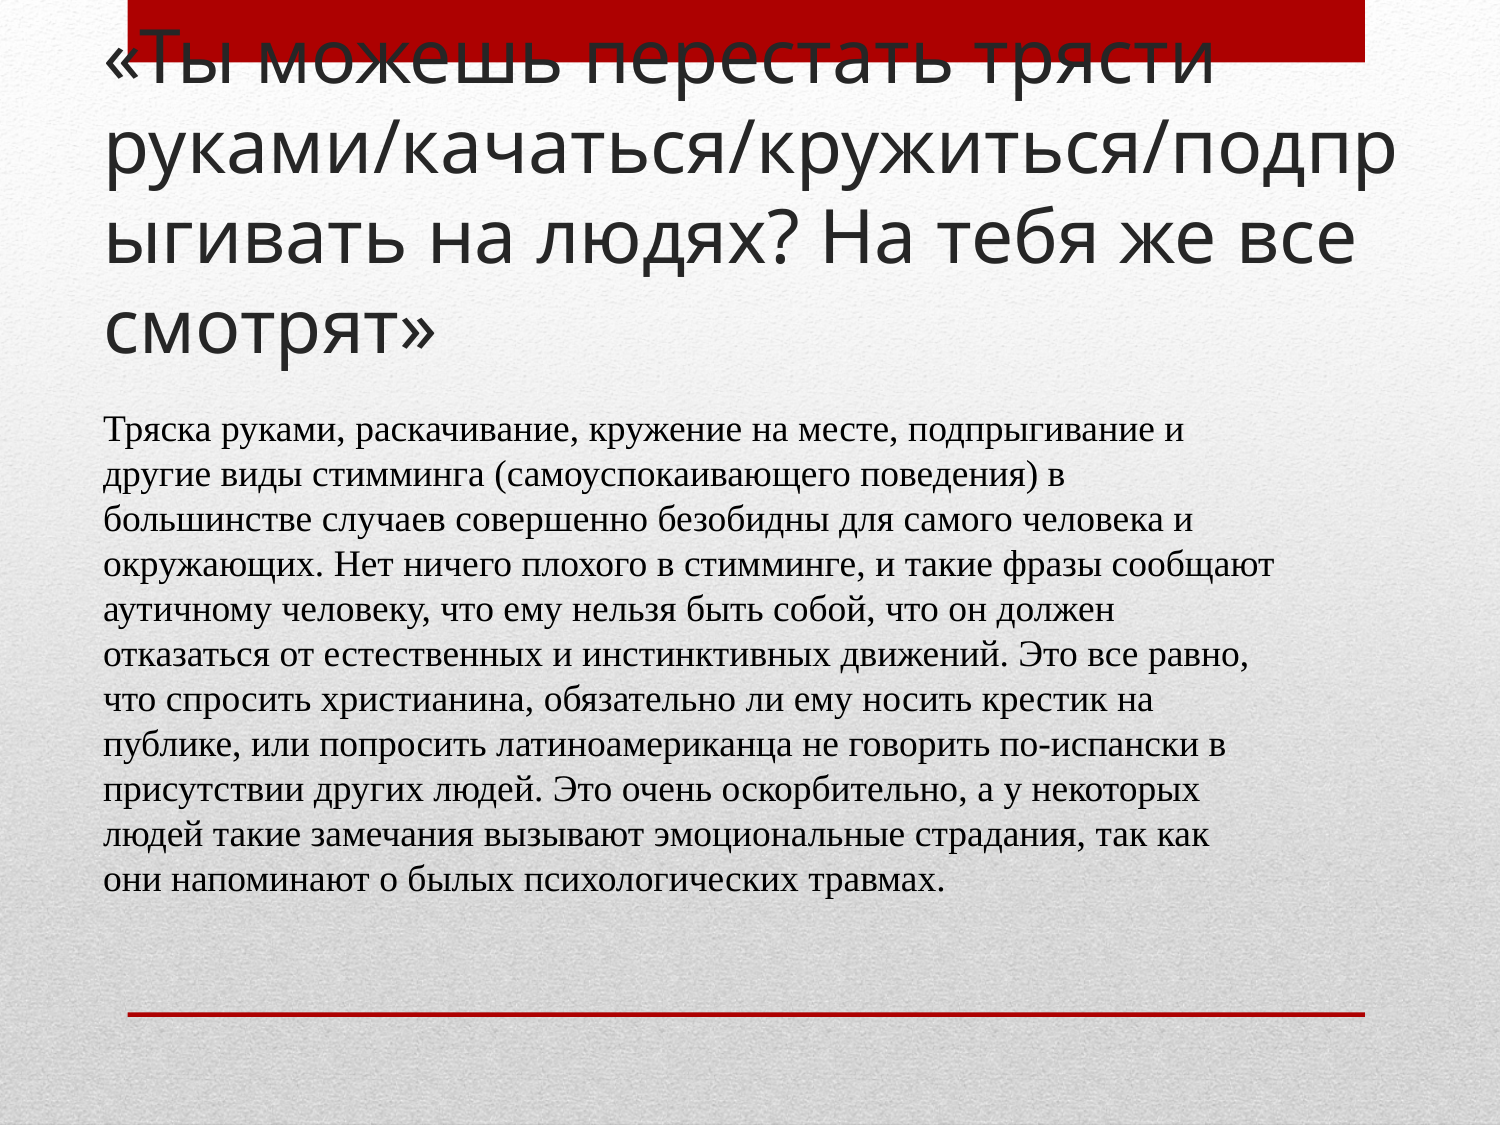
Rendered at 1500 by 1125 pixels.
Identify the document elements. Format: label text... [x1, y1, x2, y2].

text_box Тряска руками, раскачивание, кружение на месте, подпрыгивание и другие виды стимминга (самоуспокаивающего поведения) в большинстве случаев совершенно безобидны для самого человека и окружающих. Нет ничего плохого в стимминге, и такие фразы сообщают аутичному человеку, что ему нельзя быть собой, что он должен отказаться от естественных и инстинктивных движений. Это все равно, что спросить христианина, обязательно ли ему носить крестик на публике, или попросить латиноамериканца не говорить по-испански в присутствии других людей. Это очень оскорбительно, а у некоторых людей такие замечания вызывают эмоциональные страдания, так как они напоминают о былых психологических травмах. [88, 397, 1294, 907]
title «Ты можешь перестать трясти руками/качаться/кружиться/подпрыгивать на людях? На тебя же все смотрят» [88, 113, 1436, 377]
